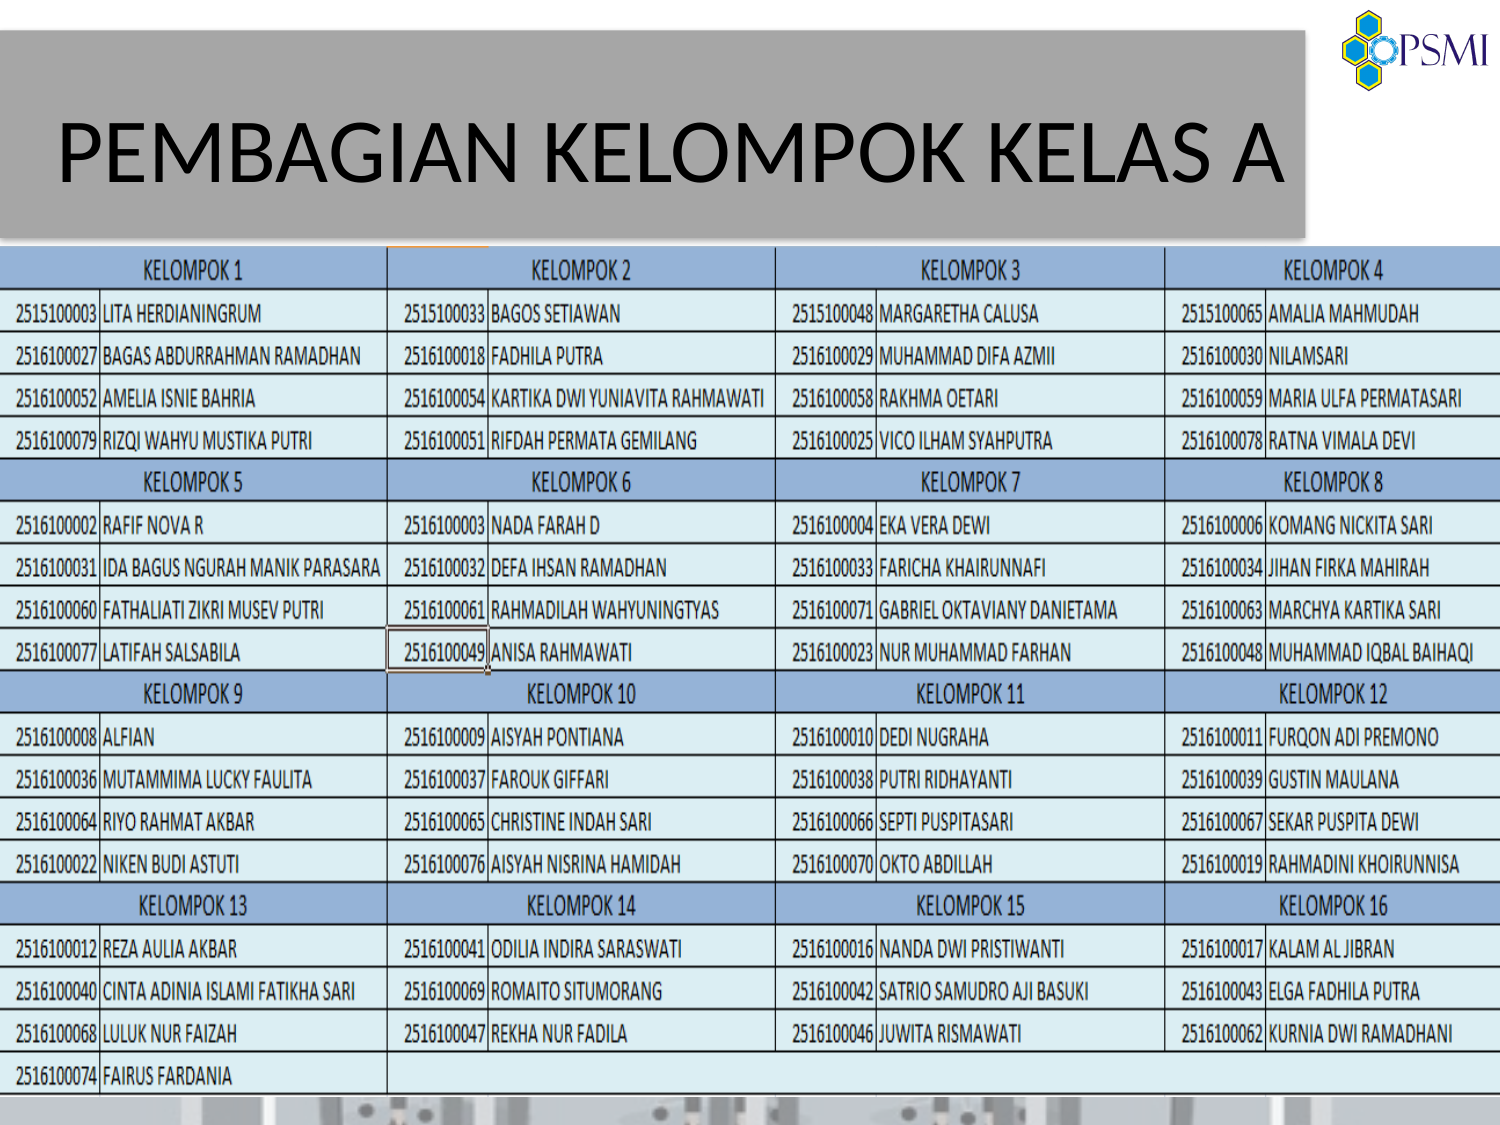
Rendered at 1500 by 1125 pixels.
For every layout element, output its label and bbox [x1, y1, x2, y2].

text_box [0, 30, 1338, 239]
picture [1337, 4, 1500, 98]
picture [0, 246, 1500, 1125]
